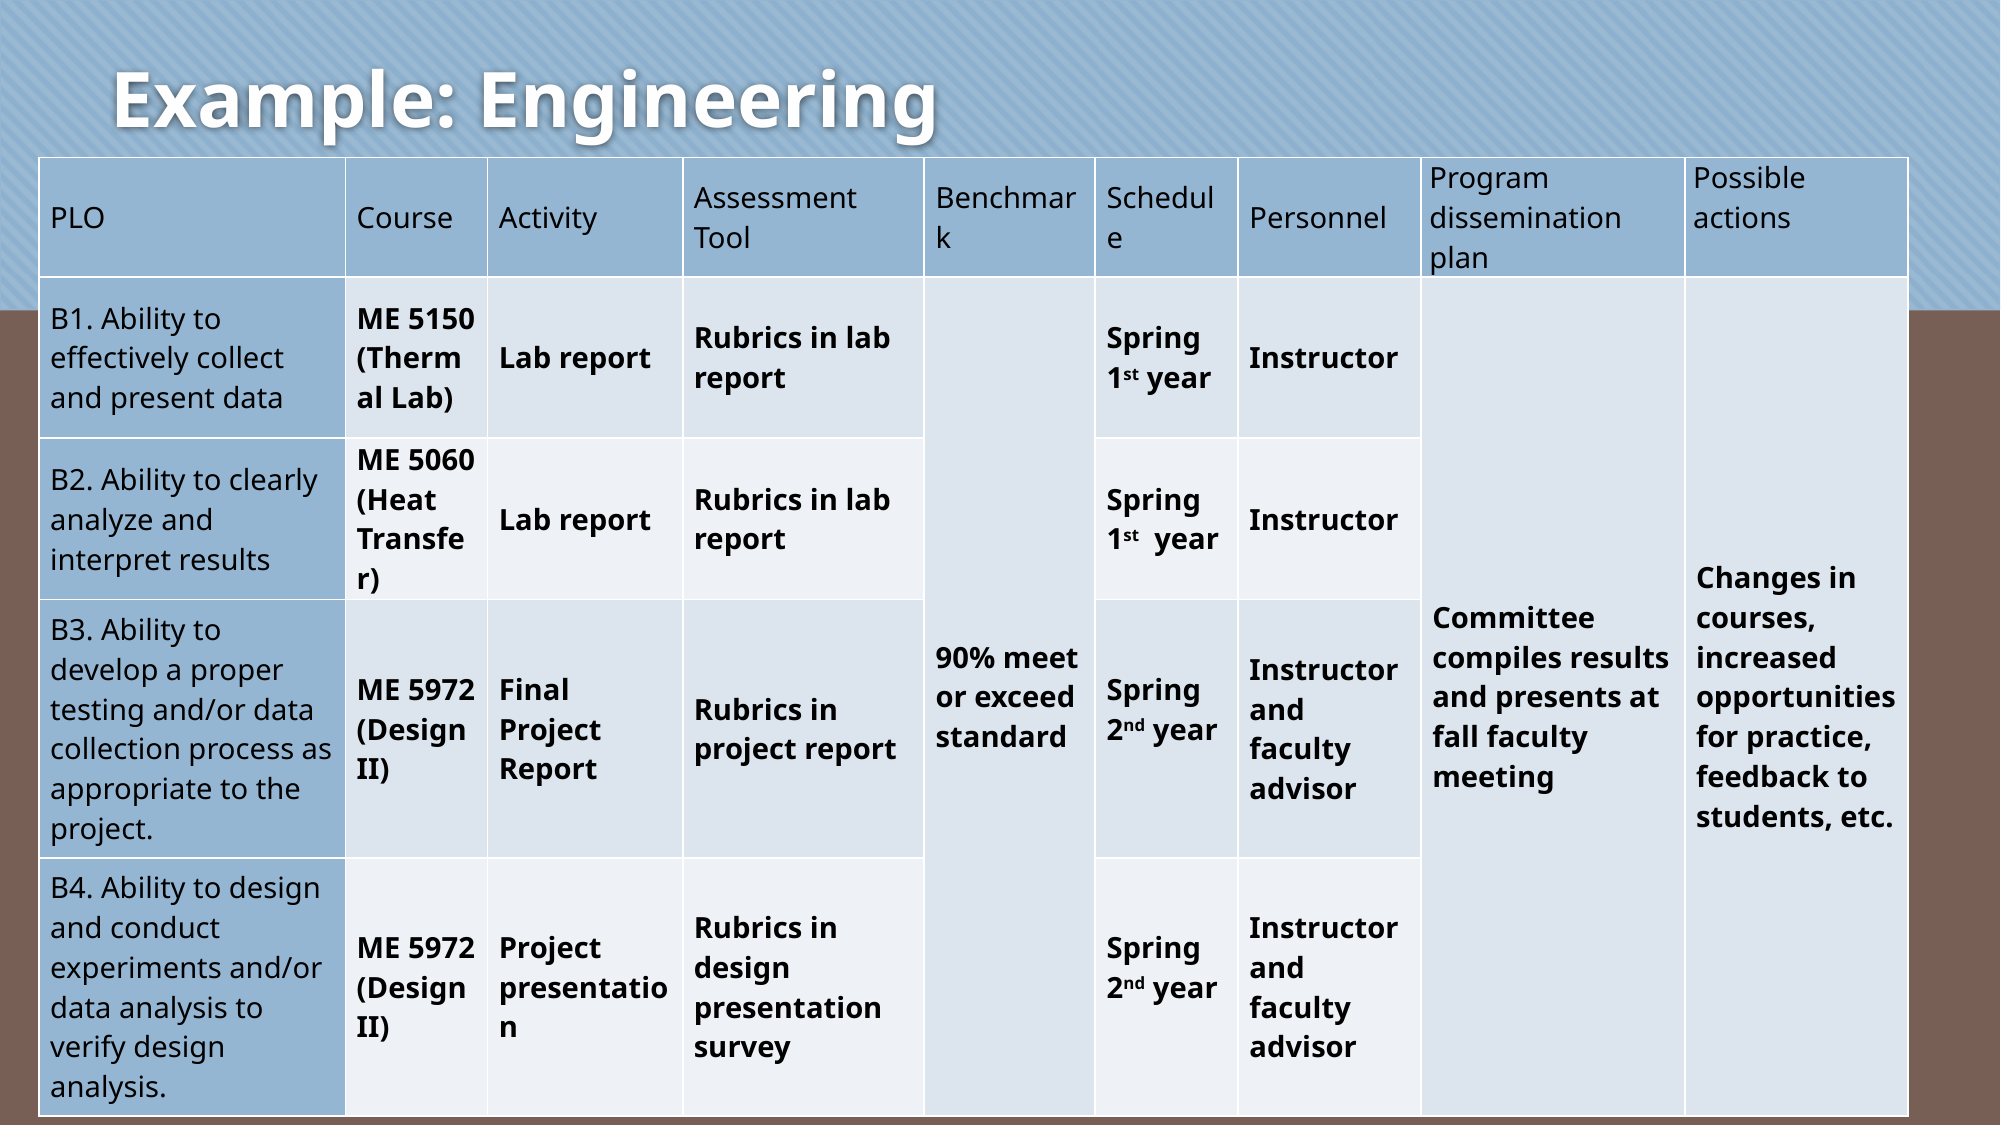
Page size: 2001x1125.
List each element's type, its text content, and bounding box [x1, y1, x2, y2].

table_cell Instructor [1239, 278, 1420, 437]
table_cell Instructor [1239, 439, 1420, 599]
table_header Benchmark [925, 166, 1094, 276]
table_cell B3. Ability to develop a proper testing and/or data collection process as appropriate to the project. [40, 600, 345, 857]
table_cell Committee compiles results and presents at fall faculty meeting [1422, 278, 1684, 1115]
table_cell Rubrics in lab report [684, 439, 923, 599]
table_header Course [346, 166, 487, 276]
table_cell Final Project Report [488, 600, 682, 857]
table_cell Project presentation [488, 859, 682, 1115]
table_cell Rubrics in lab report [684, 278, 923, 437]
table_cell 90% meet or exceed standard [925, 278, 1094, 1115]
table_header Activity [488, 166, 682, 276]
table_cell Instructor and faculty advisor [1239, 600, 1420, 857]
table_cell Spring 1st year [1096, 439, 1237, 599]
table_cell Lab report [488, 278, 682, 437]
table_header Assessment Tool [684, 166, 923, 276]
table_header PLO [40, 158, 345, 276]
table_cell Lab report [488, 439, 682, 599]
table_header Schedule [1096, 166, 1237, 276]
table_header Personnel [1239, 166, 1420, 276]
table_cell Rubrics in design presentation survey [684, 859, 923, 1115]
table_cell ME 5972 (Design II) [346, 859, 487, 1115]
title Example: Engineering [95, 38, 1882, 158]
table_header Program dissemination plan [1422, 166, 1684, 276]
table_cell Spring 2nd year [1096, 600, 1237, 857]
table_cell B4. Ability to design and conduct experiments and/or data analysis to verify design analysis. [40, 859, 345, 1115]
table_cell ME 5972 (Design II) [346, 600, 487, 857]
table_cell Changes in courses, increased opportunities for practice, feedback to students, etc. [1686, 278, 1907, 1115]
table_cell ME 5060 (Heat Transfer) [346, 439, 487, 599]
table_cell ME 5150 (Thermal Lab) [346, 278, 487, 437]
table_cell B2. Ability to clearly analyze and interpret results [40, 439, 345, 599]
table_cell Instructor and faculty advisor [1239, 859, 1420, 1115]
table_cell Rubrics in project report [684, 600, 923, 857]
table_cell Spring 2nd year [1096, 859, 1237, 1115]
table_cell B1. Ability to effectively collect and present data [40, 278, 345, 437]
table_header Possible actions [1686, 158, 1907, 276]
table_cell Spring 1st year [1096, 278, 1237, 437]
